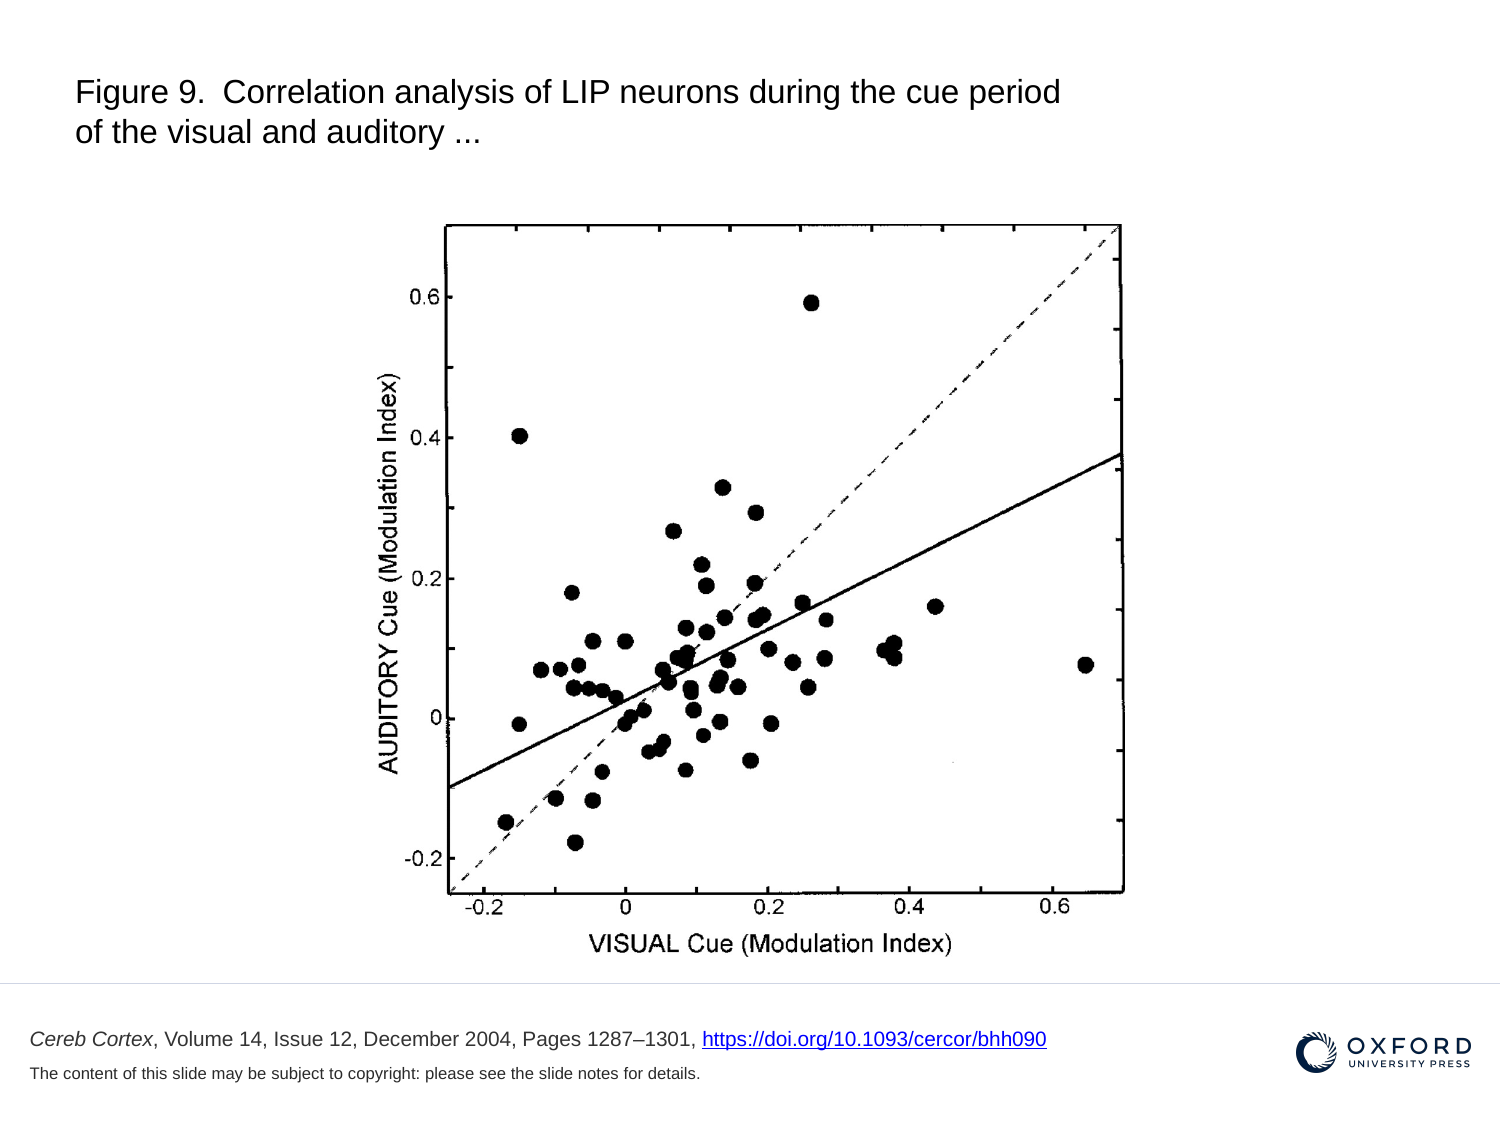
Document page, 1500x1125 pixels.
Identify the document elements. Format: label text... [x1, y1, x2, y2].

title Figure 9. Correlation analysis of LIP neurons during the cue period of the visual and auditory ... [75, 69, 1078, 171]
footer Cereb Cortex, Volume 14, Issue 12, December 2004, Pages 1287–1301, https://doi.org/10.1093/cercor/bhh090 The content of this slide may be subject to copyright: please see the slide notes for details. [0, 983, 1260, 1125]
picture [1296, 1032, 1471, 1073]
picture [377, 224, 1125, 957]
